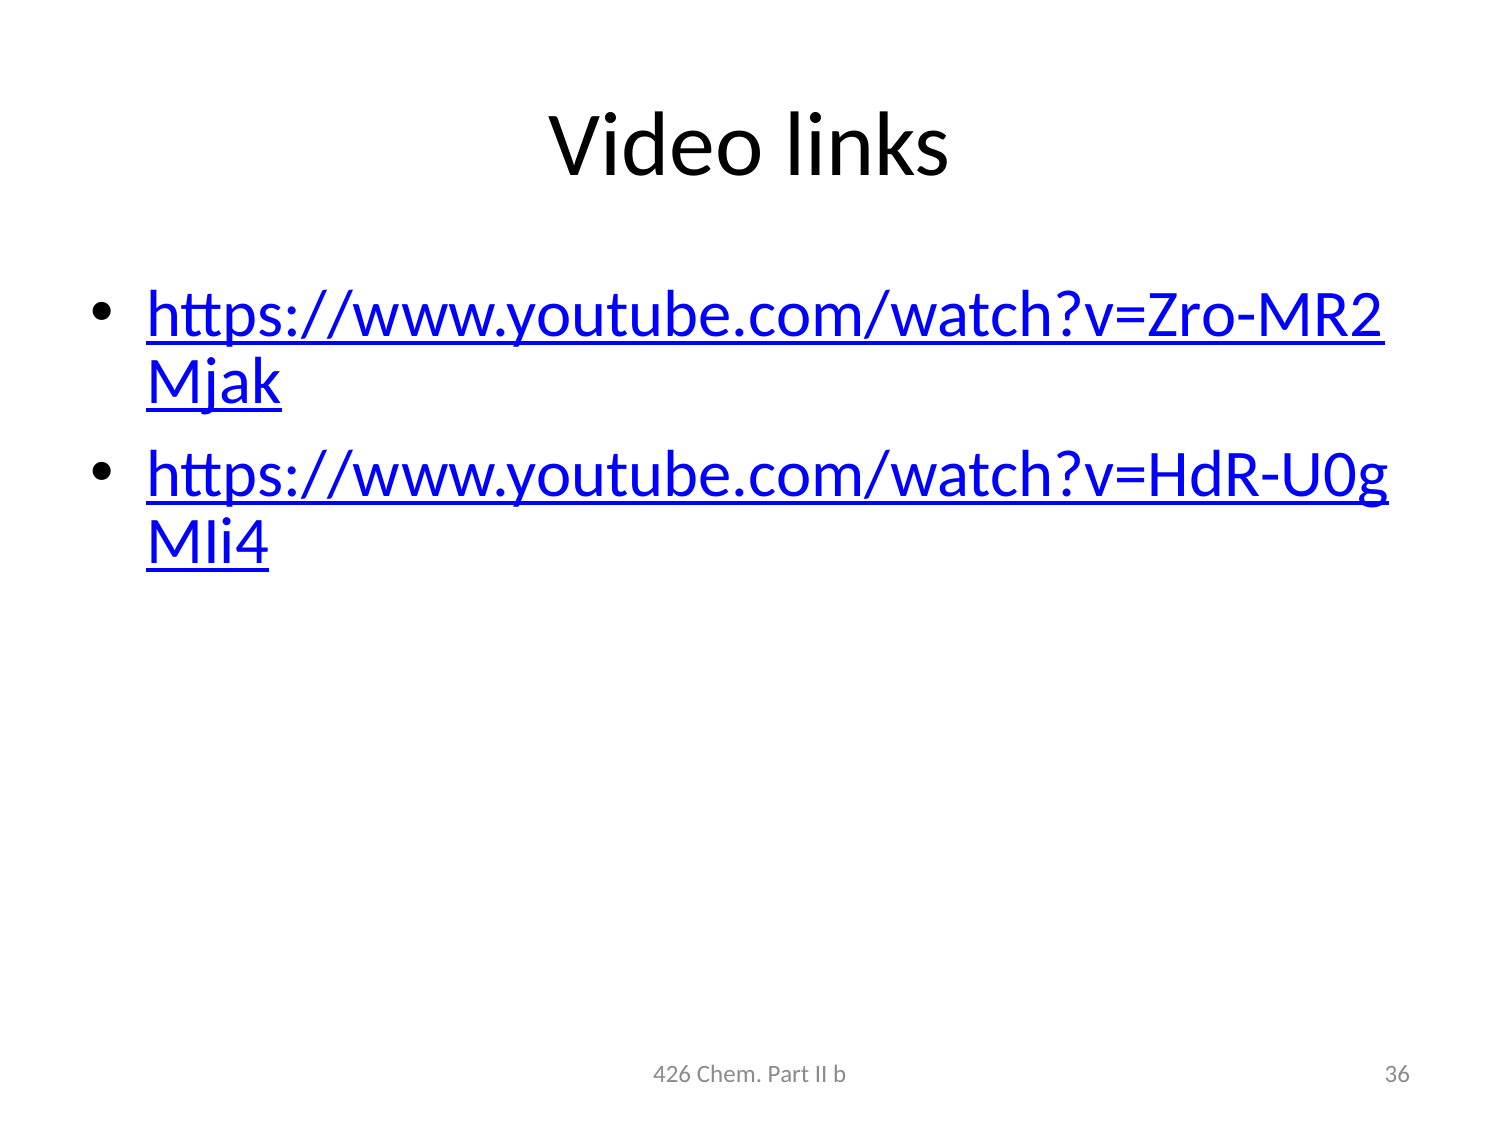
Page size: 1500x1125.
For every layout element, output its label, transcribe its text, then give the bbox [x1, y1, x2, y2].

list https://www.youtube.com/watch?v=Zro-MR2Mjak https://www.youtube.com/watch?v=HdR-U0gMIi4 [75, 262, 1425, 1005]
footer 426 Chem. Part II b [512, 1042, 988, 1103]
slide_number 36 [1074, 1042, 1425, 1103]
title Video links [75, 45, 1425, 233]
